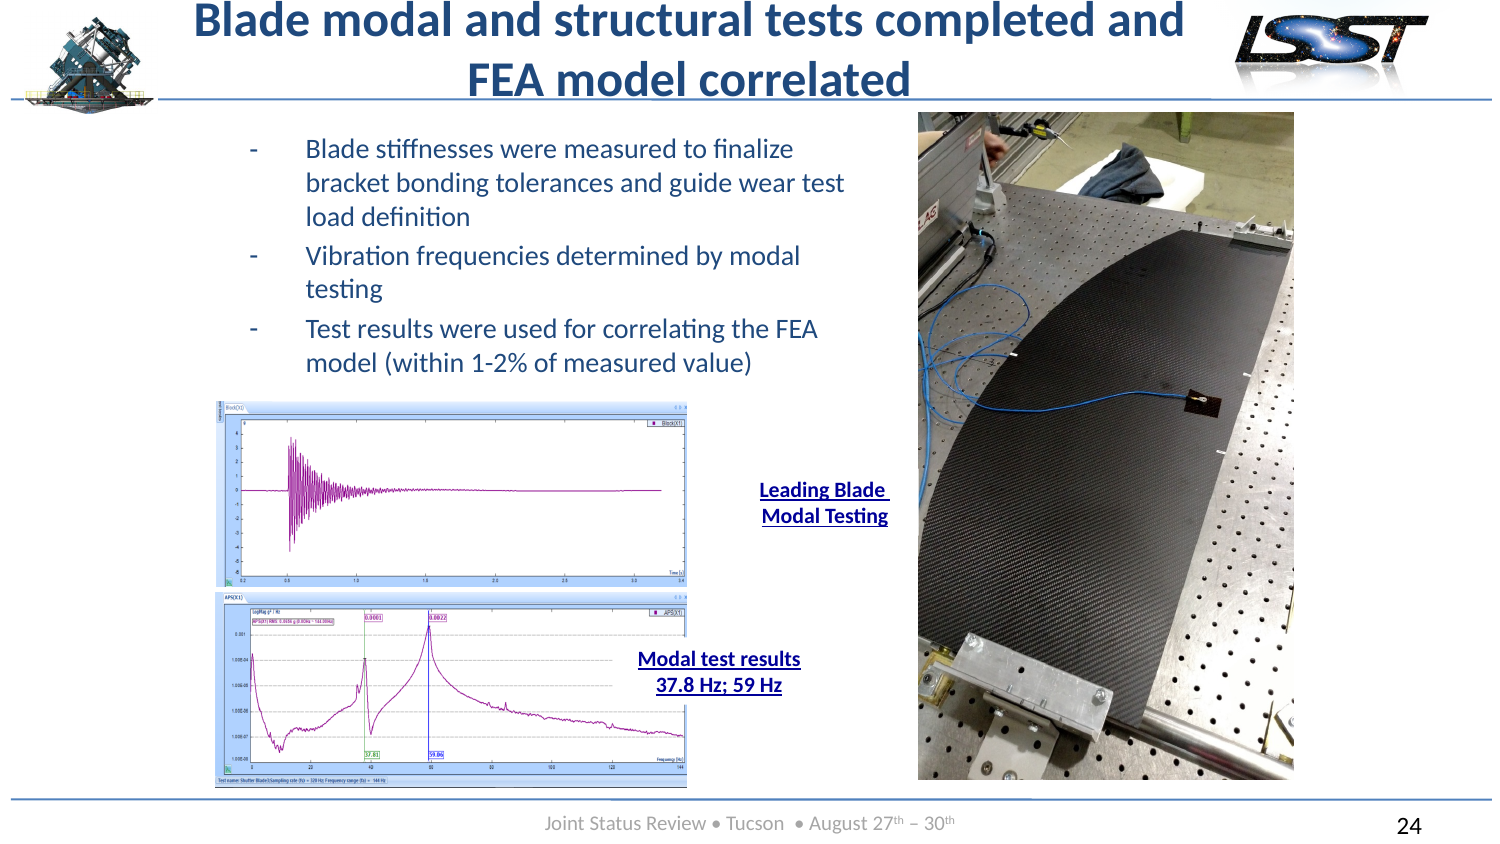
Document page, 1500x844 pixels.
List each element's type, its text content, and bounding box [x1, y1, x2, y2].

picture [24, 11, 158, 114]
text_box Modal test results 37.8 Hz; 59 Hz [692, 637, 827, 705]
text_box Leading Blade Modal Testing [731, 468, 913, 536]
picture [215, 401, 688, 587]
picture [918, 101, 1450, 780]
list Blade stiffnesses were measured to finalize bracket bonding tolerances and guide wear test load definition Vibration frequencies determined by modal testing Test results were used for correlating the FEA model (within 1-2% of measured value) [234, 122, 863, 394]
picture [1206, 0, 1450, 98]
title Blade modal and structural tests completed and FEA model correlated [167, 0, 1213, 94]
picture [215, 591, 688, 788]
